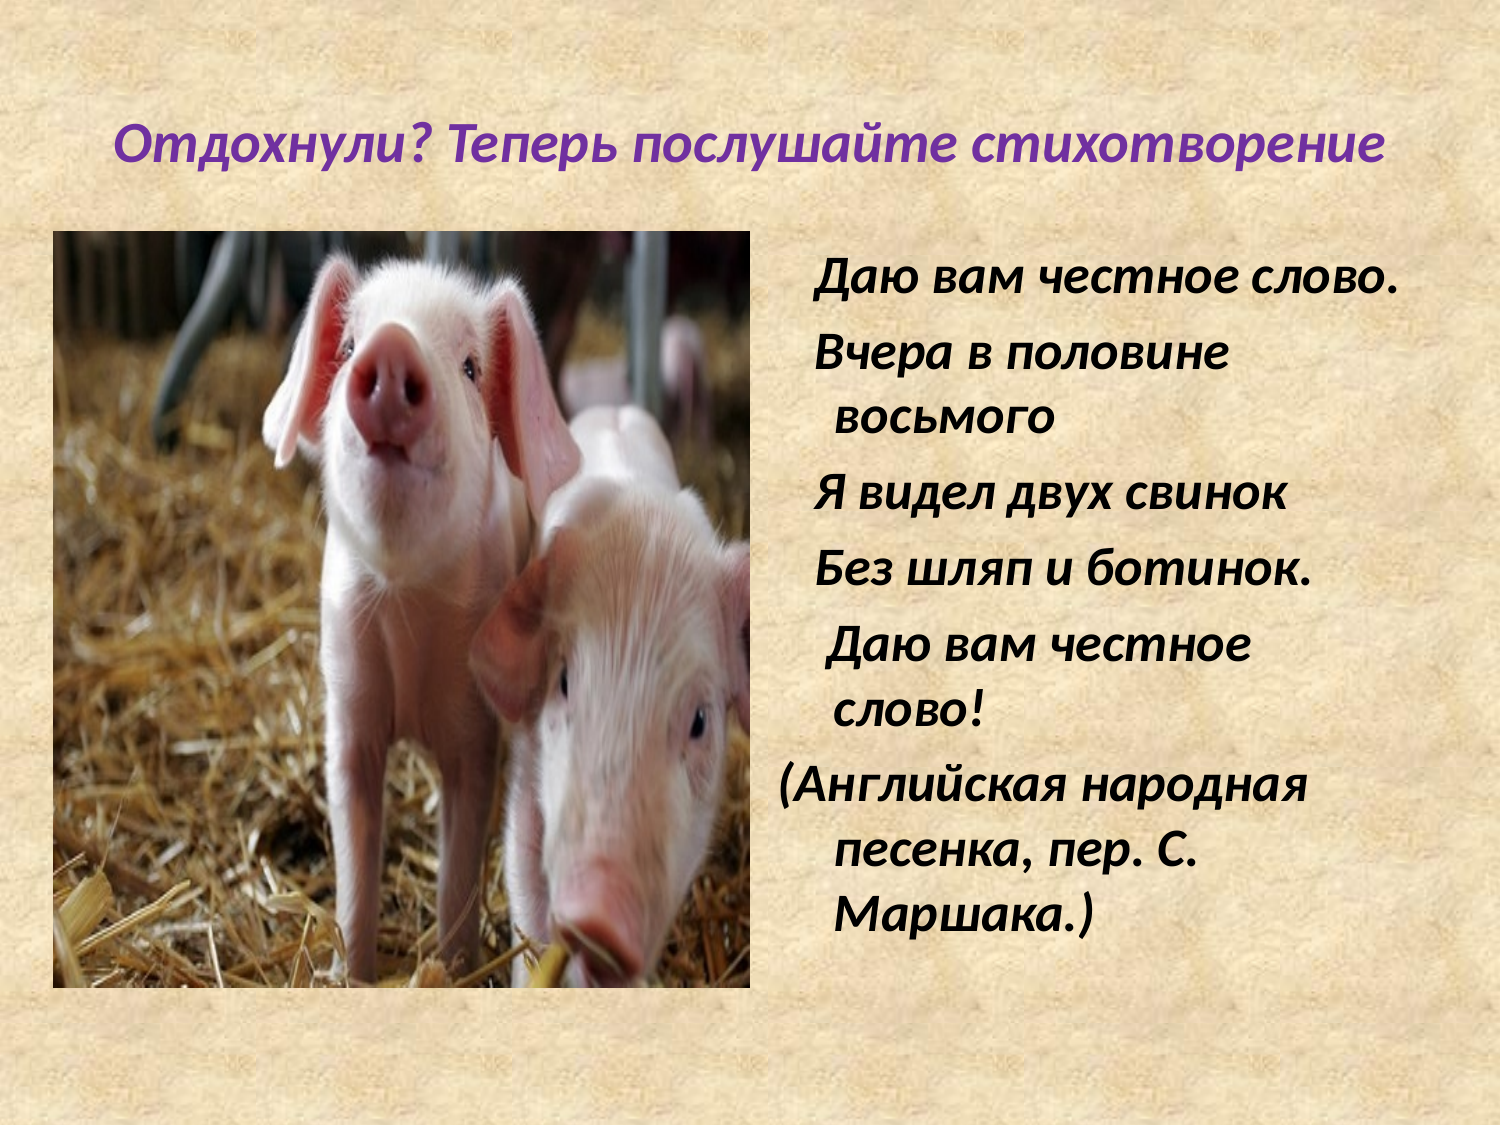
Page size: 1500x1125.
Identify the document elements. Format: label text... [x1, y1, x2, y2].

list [52, 231, 751, 988]
title Отдохнули? Теперь послушайте стихотворение [75, 45, 1425, 233]
list Даю вам честное слово. Вчера в половине восьмого Я видел двух свинок Без шляп и ботинок. Даю вам честное слово! (Английская народная песенка, пер. С. Маршака.) [762, 231, 1425, 1005]
picture [0, 0, 1500, 1125]
